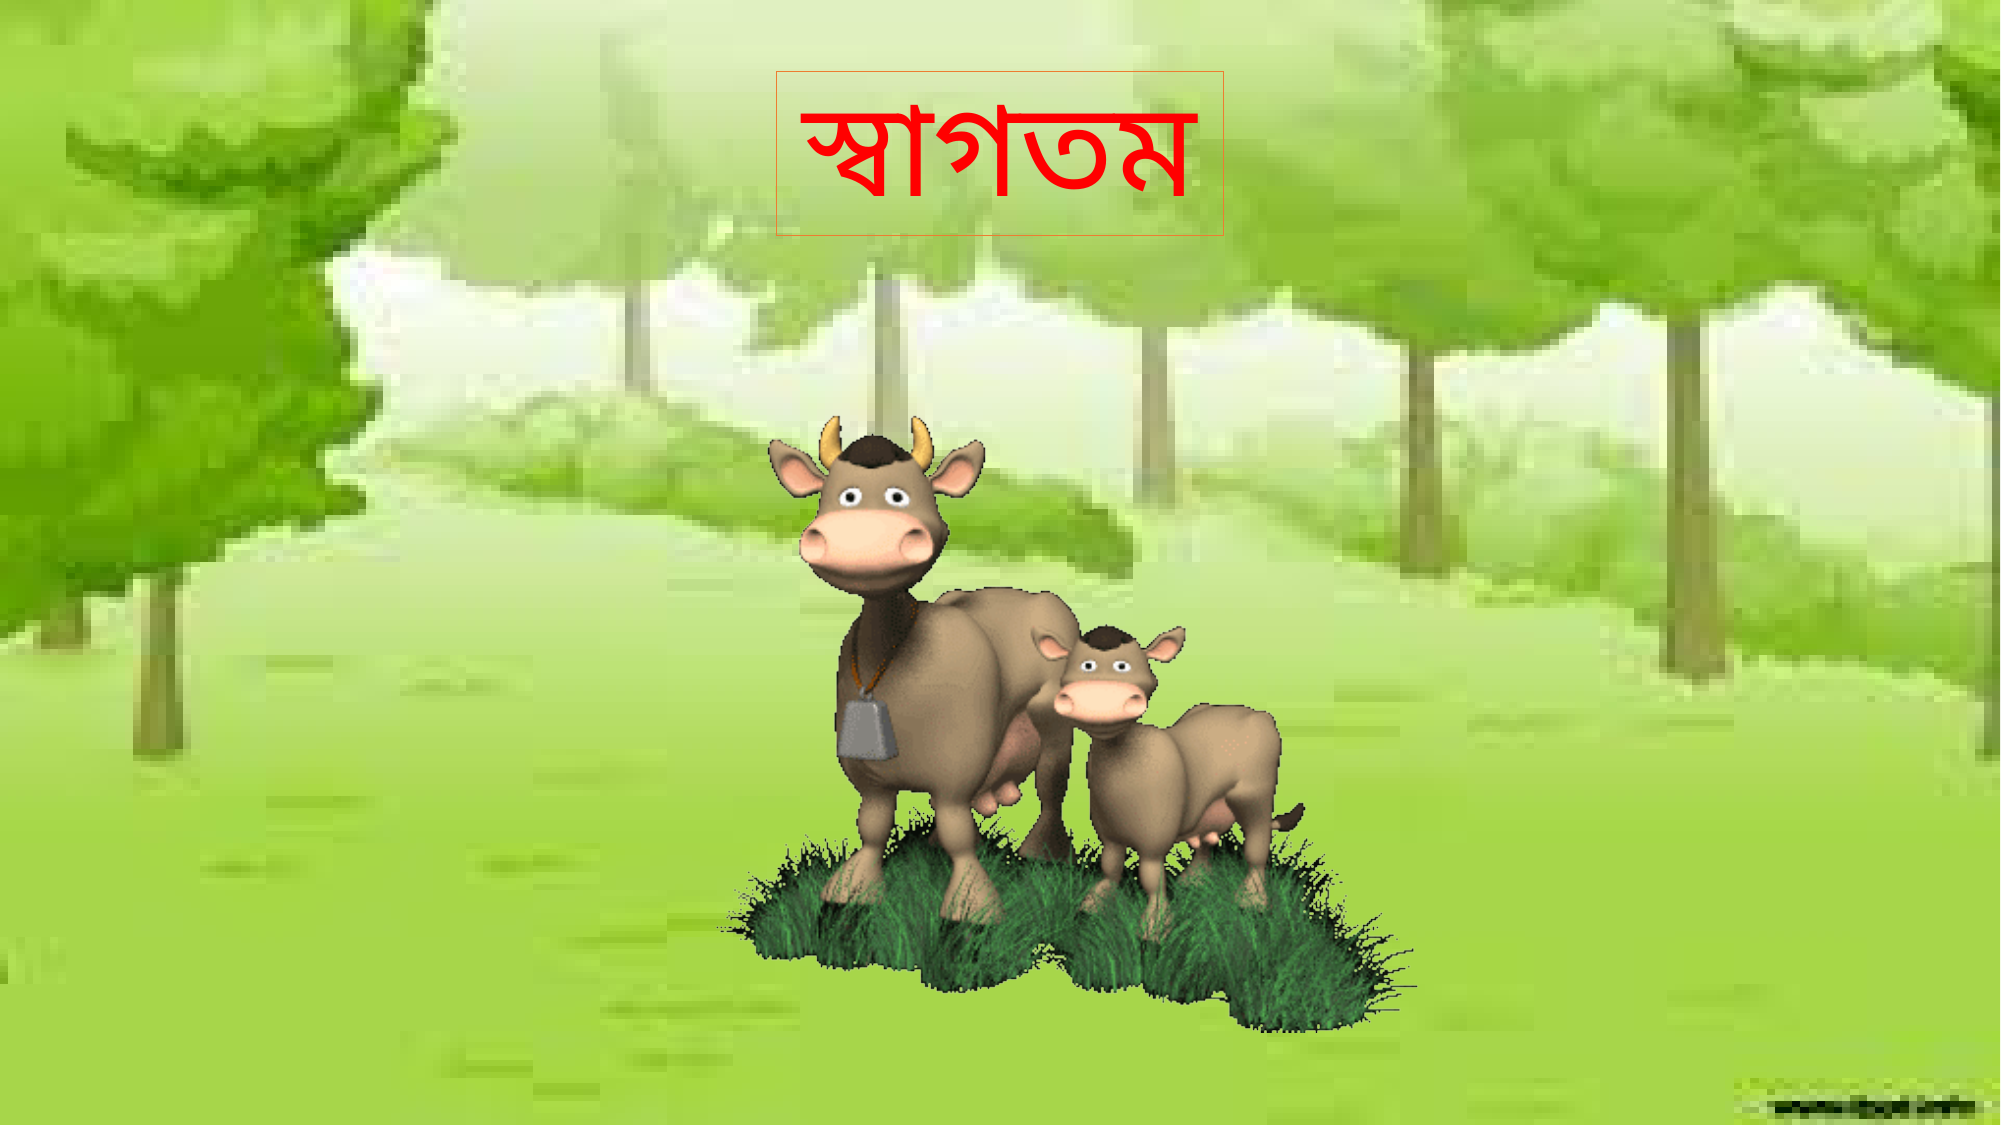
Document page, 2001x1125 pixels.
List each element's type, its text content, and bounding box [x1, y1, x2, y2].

picture [0, 0, 2001, 1125]
title স্বাগতম [776, 71, 1224, 236]
